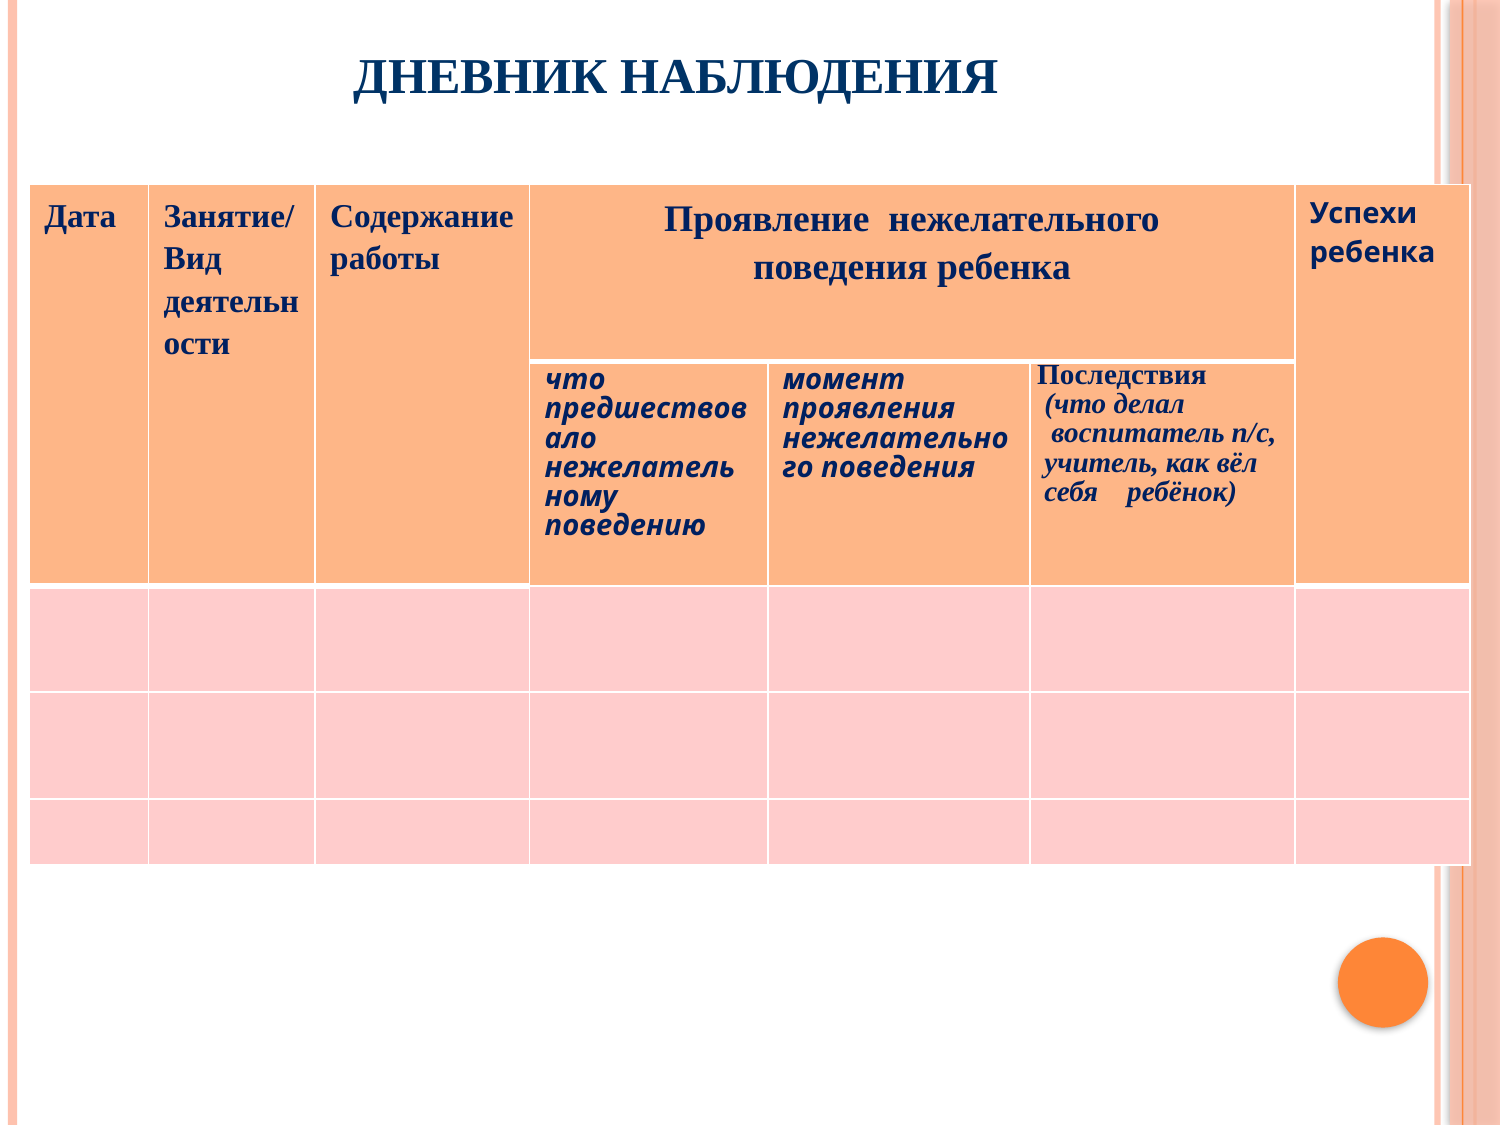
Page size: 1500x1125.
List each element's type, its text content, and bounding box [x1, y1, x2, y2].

table_header Занятие/ Вид деятельности [149, 185, 314, 583]
table_cell [1031, 587, 1294, 691]
table_cell [530, 587, 767, 691]
table_cell [530, 800, 767, 864]
table_cell момент проявления нежелательного поведения [769, 364, 1029, 585]
table_cell [769, 587, 1029, 691]
table_cell [769, 800, 1029, 864]
table_cell [530, 693, 767, 798]
table_cell [1031, 693, 1294, 798]
table_cell Последствия (что делал воспитатель п/с, учитель, как вёл себя ребёнок) [1031, 364, 1294, 585]
table_cell [1296, 693, 1469, 798]
table_cell [149, 589, 314, 691]
title Дневник наблюдения [70, 35, 1296, 176]
table_cell [1296, 800, 1469, 864]
table_cell [316, 800, 529, 864]
table_header Успехи ребенка [1296, 185, 1469, 583]
table_cell что предшествовало нежелательному поведению [530, 364, 767, 585]
table_cell [1296, 589, 1469, 691]
table_cell [149, 800, 314, 864]
table_header Проявление нежелательного поведения ребенка [530, 185, 1294, 359]
table_cell [30, 693, 148, 798]
table_cell [30, 589, 148, 691]
table_cell [769, 693, 1029, 798]
table_cell [1031, 800, 1294, 864]
table_cell [149, 693, 314, 798]
table_cell [30, 800, 148, 864]
table_cell [316, 693, 529, 798]
table_header Содержание работы [316, 185, 529, 583]
table_header Дата [30, 185, 148, 583]
table_cell [316, 589, 529, 691]
